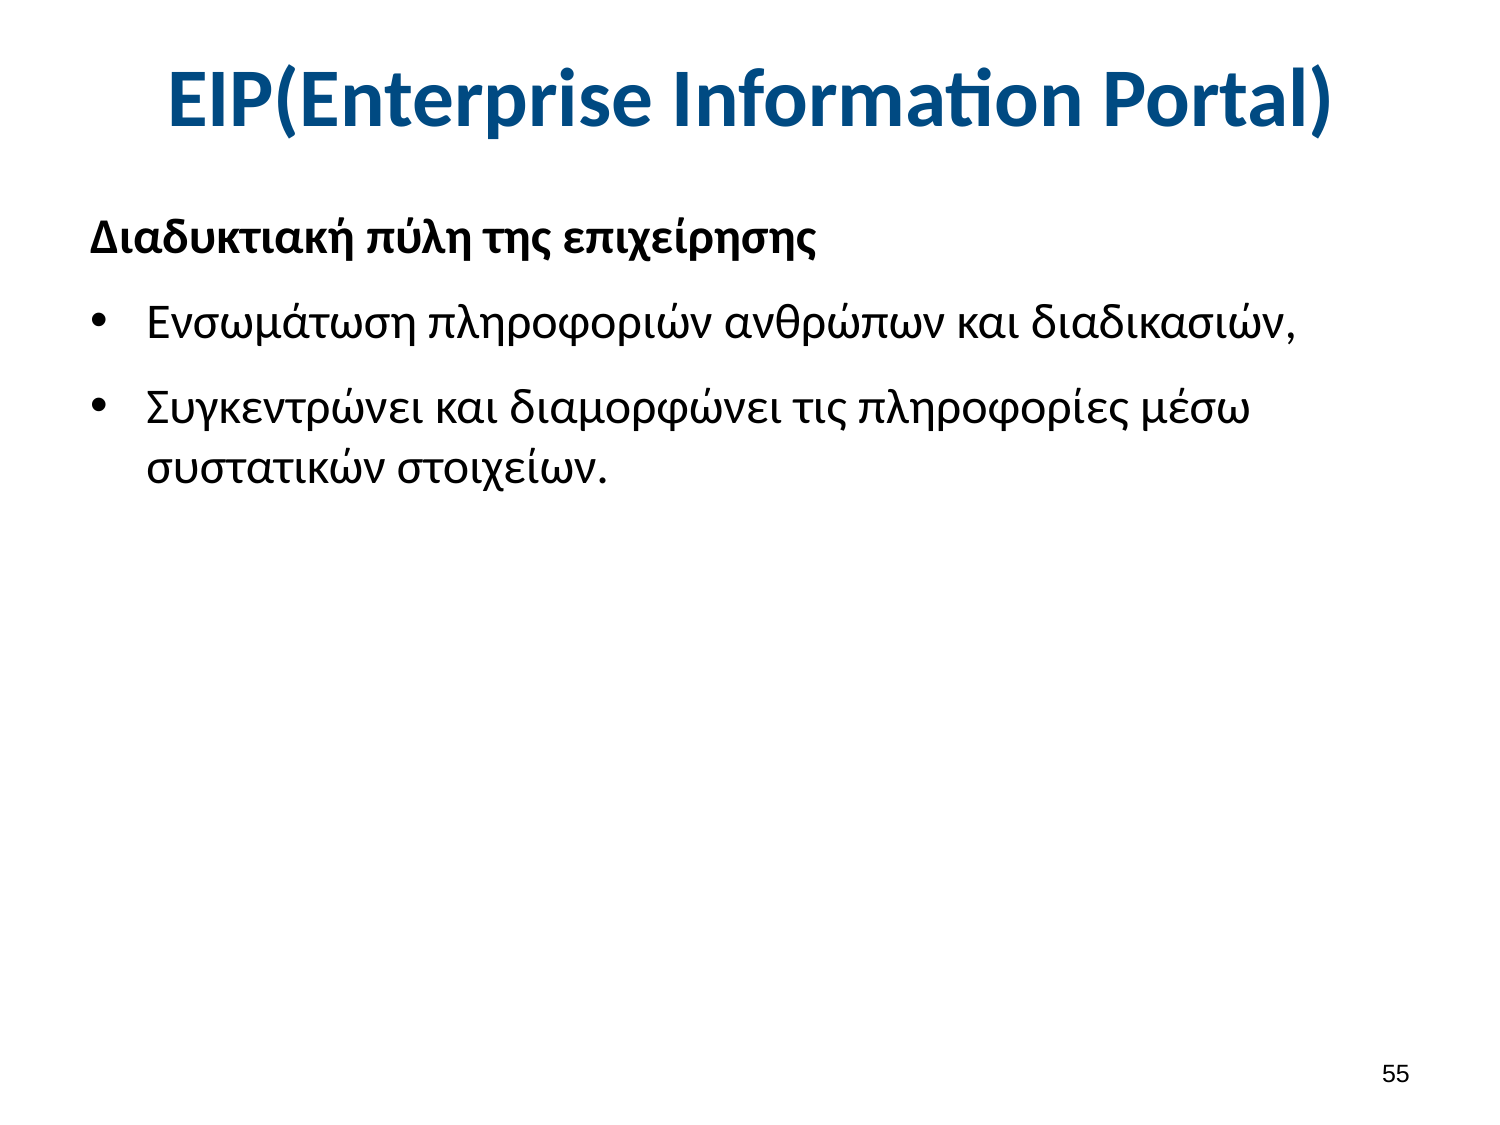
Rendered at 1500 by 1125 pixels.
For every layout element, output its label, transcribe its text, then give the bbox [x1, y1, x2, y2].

list Διαδυκτιακή πύλη της επιχείρησης Ενσωμάτωση πληροφοριών ανθρώπων και διαδικασιών, Συγκεντρώνει και διαμορφώνει τις πληροφορίες μέσω συστατικών στοιχείων. [75, 196, 1425, 1024]
slide_number 54 [1074, 1042, 1425, 1103]
title EIP(Enterprise Information Portal) [76, 19, 1427, 169]
